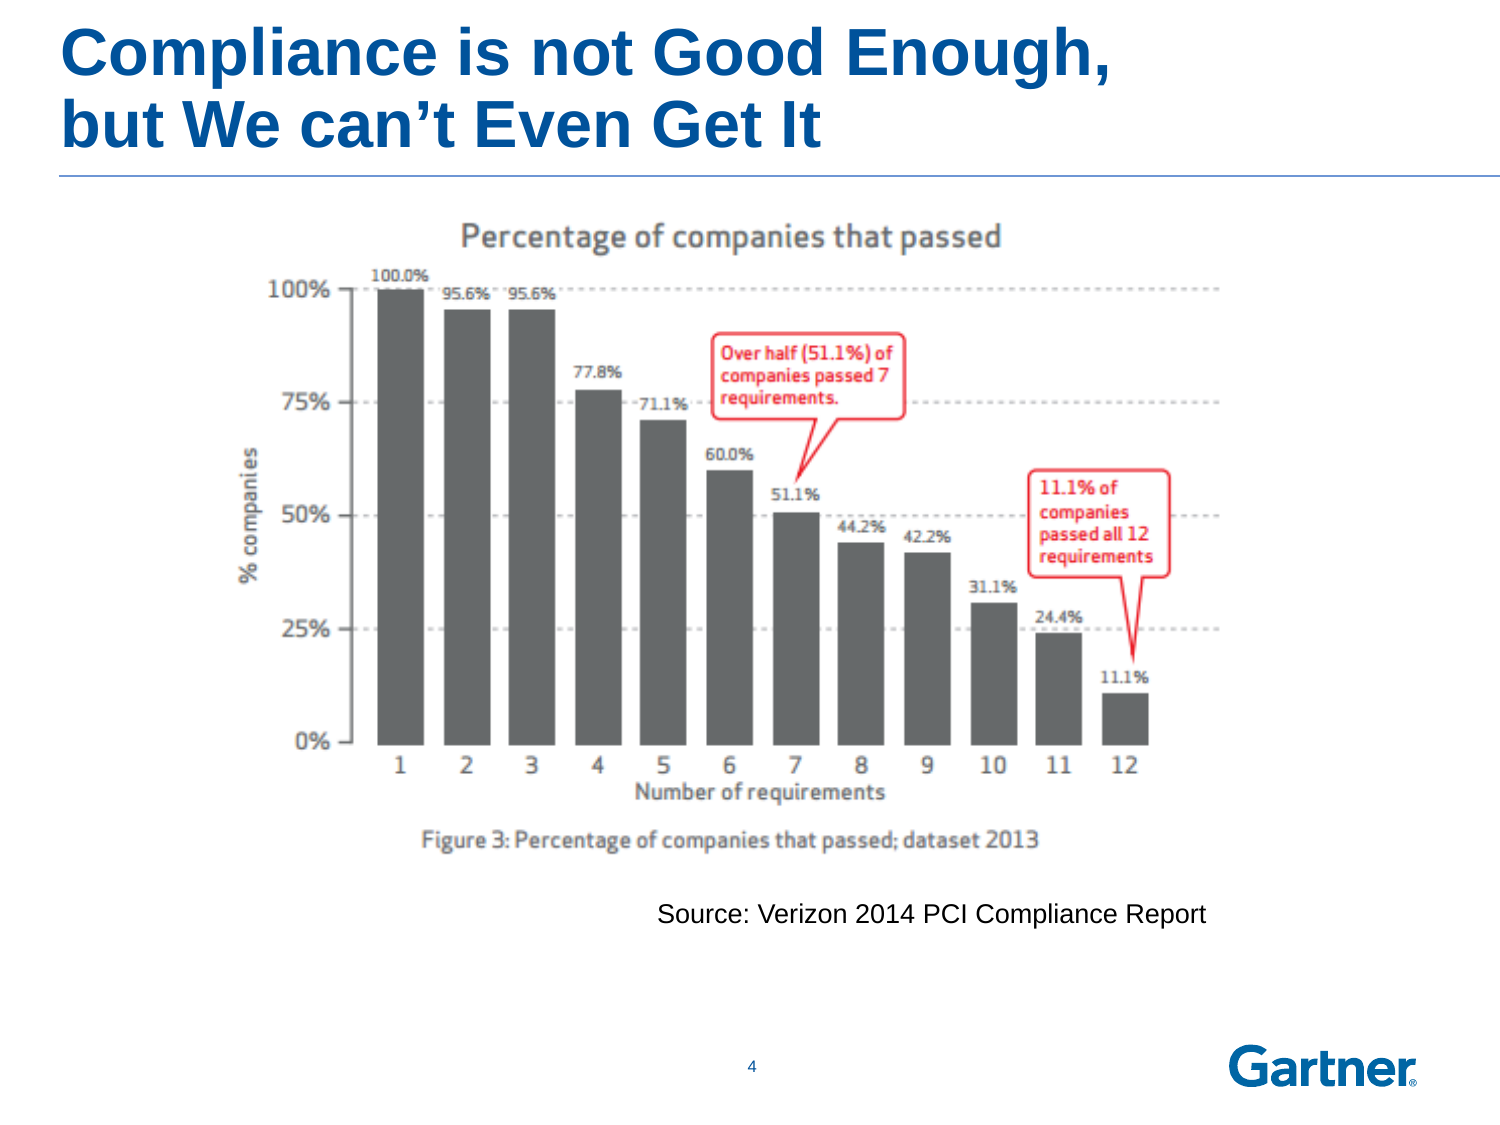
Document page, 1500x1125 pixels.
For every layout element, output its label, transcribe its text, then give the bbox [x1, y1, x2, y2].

picture [206, 201, 1293, 876]
footer 3 [712, 1047, 788, 1086]
title Compliance is not Good Enough, but We can’t Even Get It [45, 30, 1418, 177]
text_box Source: Verizon 2014 PCI Compliance Report [642, 892, 1229, 937]
